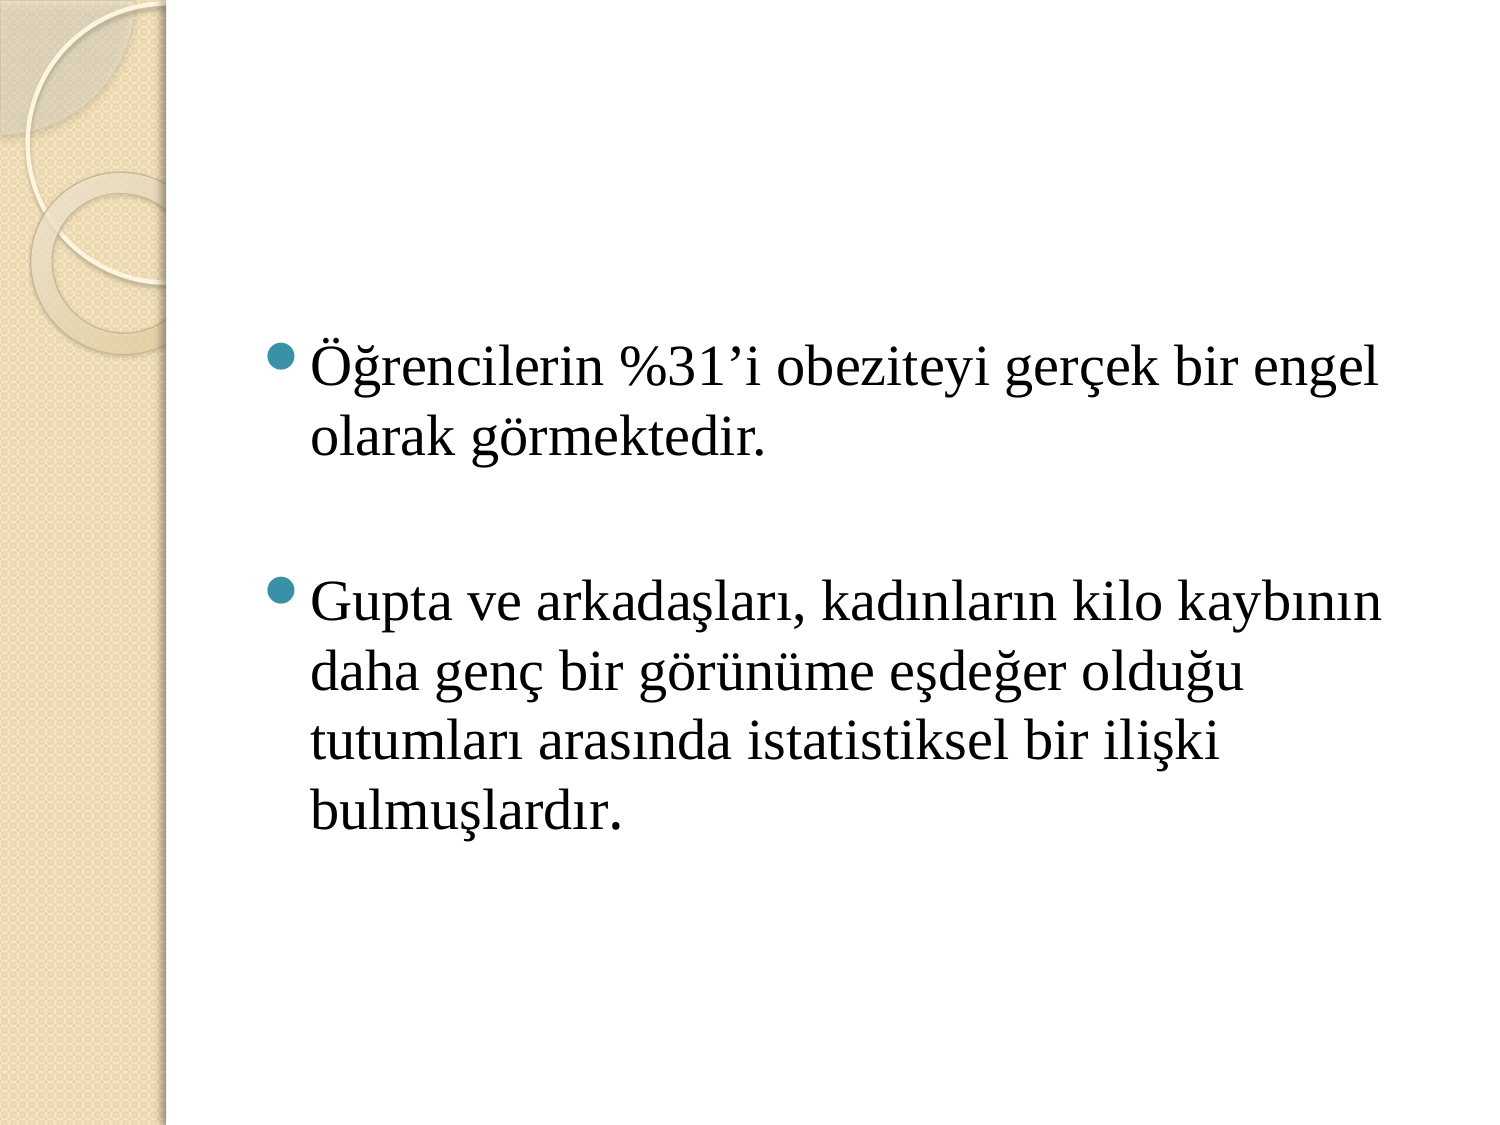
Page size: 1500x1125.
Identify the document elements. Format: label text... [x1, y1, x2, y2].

list Öğrencilerin %31’i obeziteyi gerçek bir engel olarak görmektedir. Gupta ve arkadaşları, kadınların kilo kaybının daha genç bir görünüme eşdeğer olduğu tutumları arasında istatistiksel bir ilişki bulmuşlardır. [235, 237, 1466, 1025]
